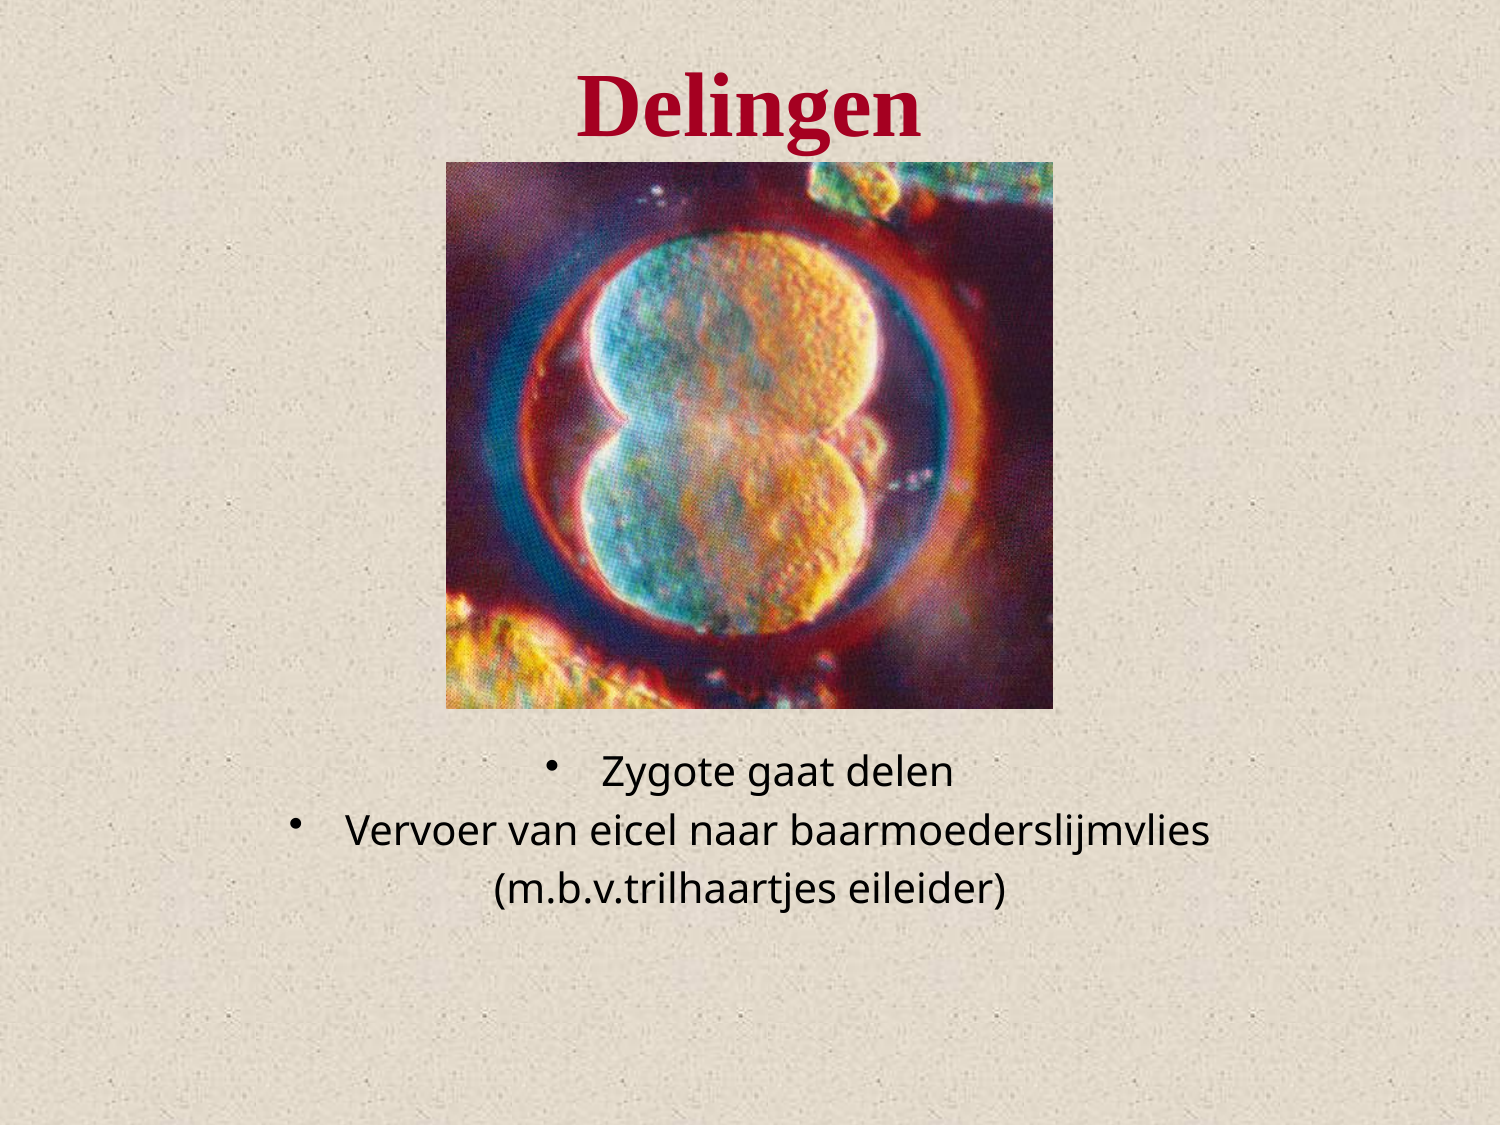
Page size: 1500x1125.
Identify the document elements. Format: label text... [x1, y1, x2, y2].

picture [0, 0, 1500, 1125]
title Delingen [112, 37, 1388, 163]
list Zygote gaat delen Vervoer van eicel naar baarmoederslijmvlies (m.b.v.trilhaartjes eileider) [112, 737, 1388, 1088]
